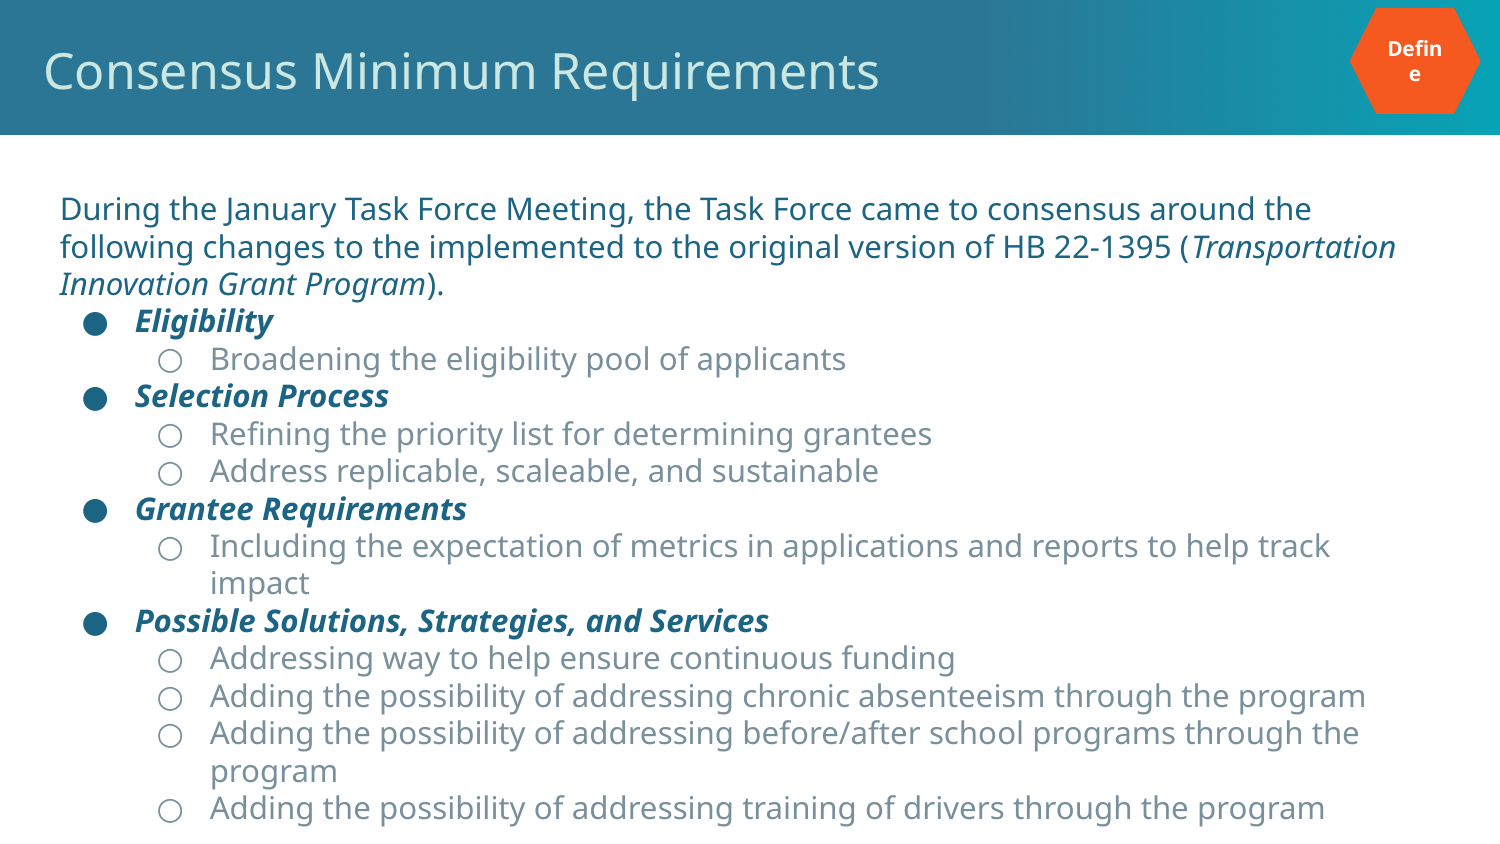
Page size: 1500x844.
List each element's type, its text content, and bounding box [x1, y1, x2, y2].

text_box Define [1350, 8, 1480, 114]
picture [0, 0, 1500, 135]
text_box During the January Task Force Meeting, the Task Force came to consensus around the following changes to the implemented to the original version of HB 22-1395 (Transportation Innovation Grant Program). Eligibility Broadening the eligibility pool of applicants Selection Process Refining the priority list for determining grantees Address replicable, scaleable, and sustainable Grantee Requirements Including the expectation of metrics in applications and reports to help track impact Possible Solutions, Strategies, and Services Addressing way to help ensure continuous funding Adding the possibility of addressing chronic absenteeism through the program Adding the possibility of addressing before/after school programs through the program Adding the possibility of addressing training of drivers through the program [44, 174, 1443, 841]
title Consensus Minimum Requirements [32, 16, 1375, 111]
